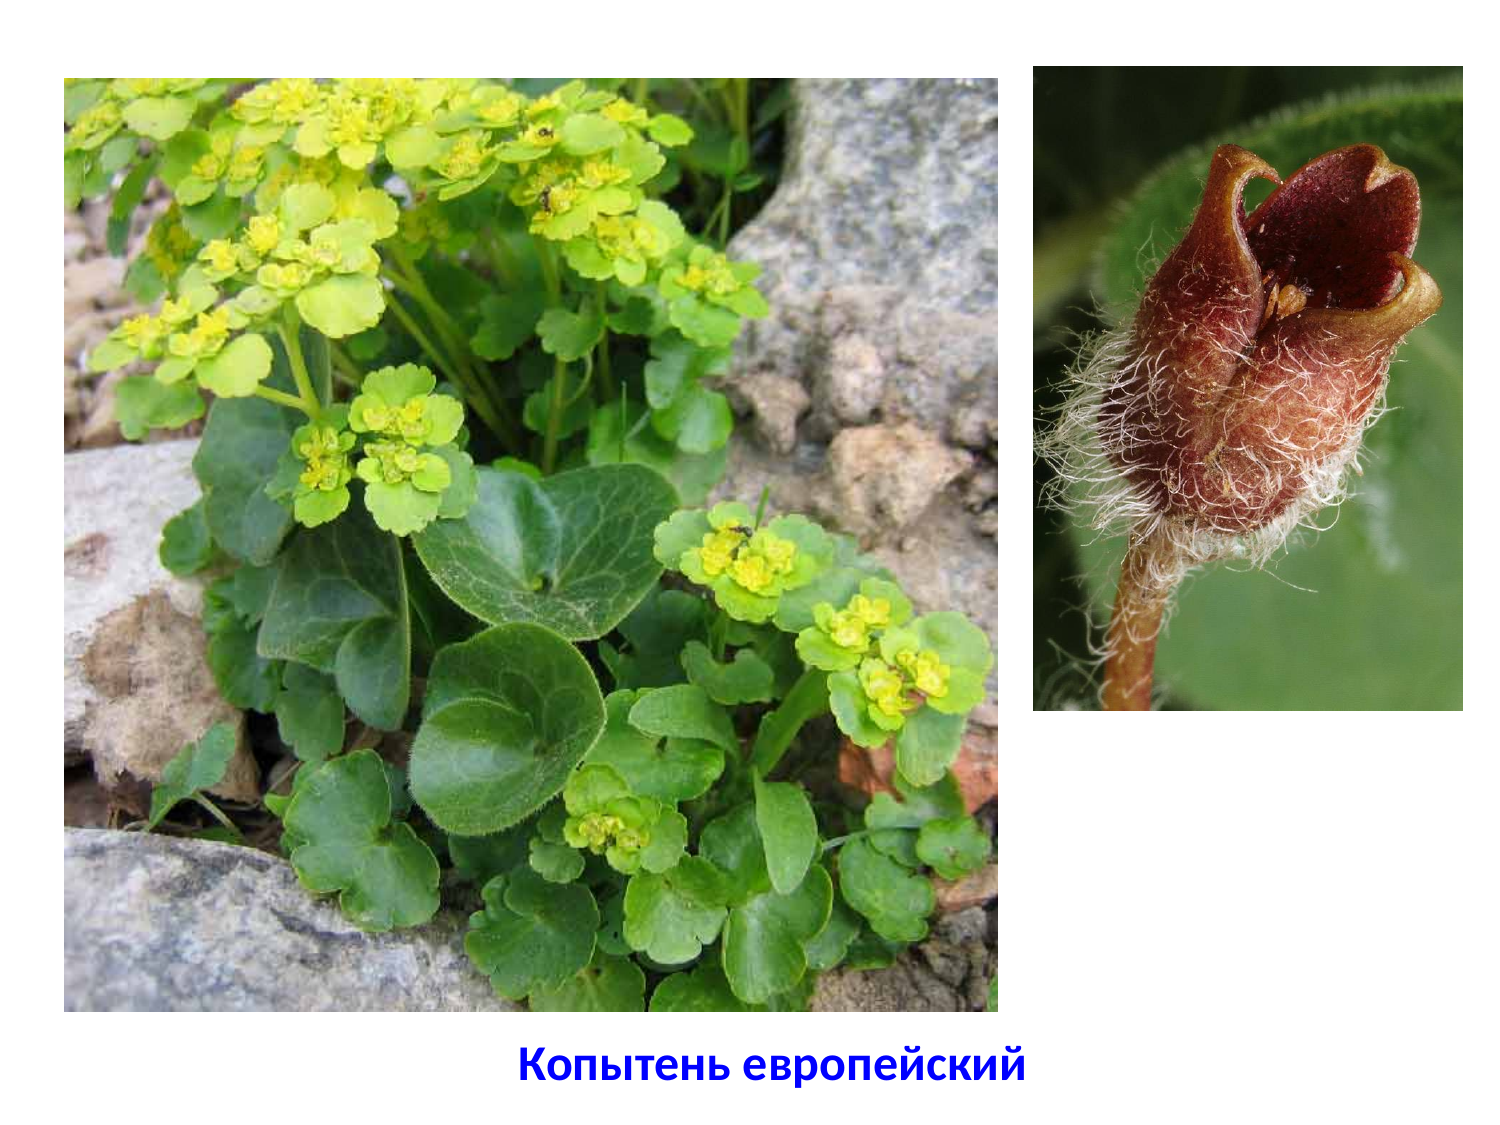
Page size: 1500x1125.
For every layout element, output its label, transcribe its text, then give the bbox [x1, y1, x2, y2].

text_box Копытень европейский [503, 1023, 1043, 1098]
picture [1033, 66, 1463, 711]
picture [64, 77, 999, 1012]
